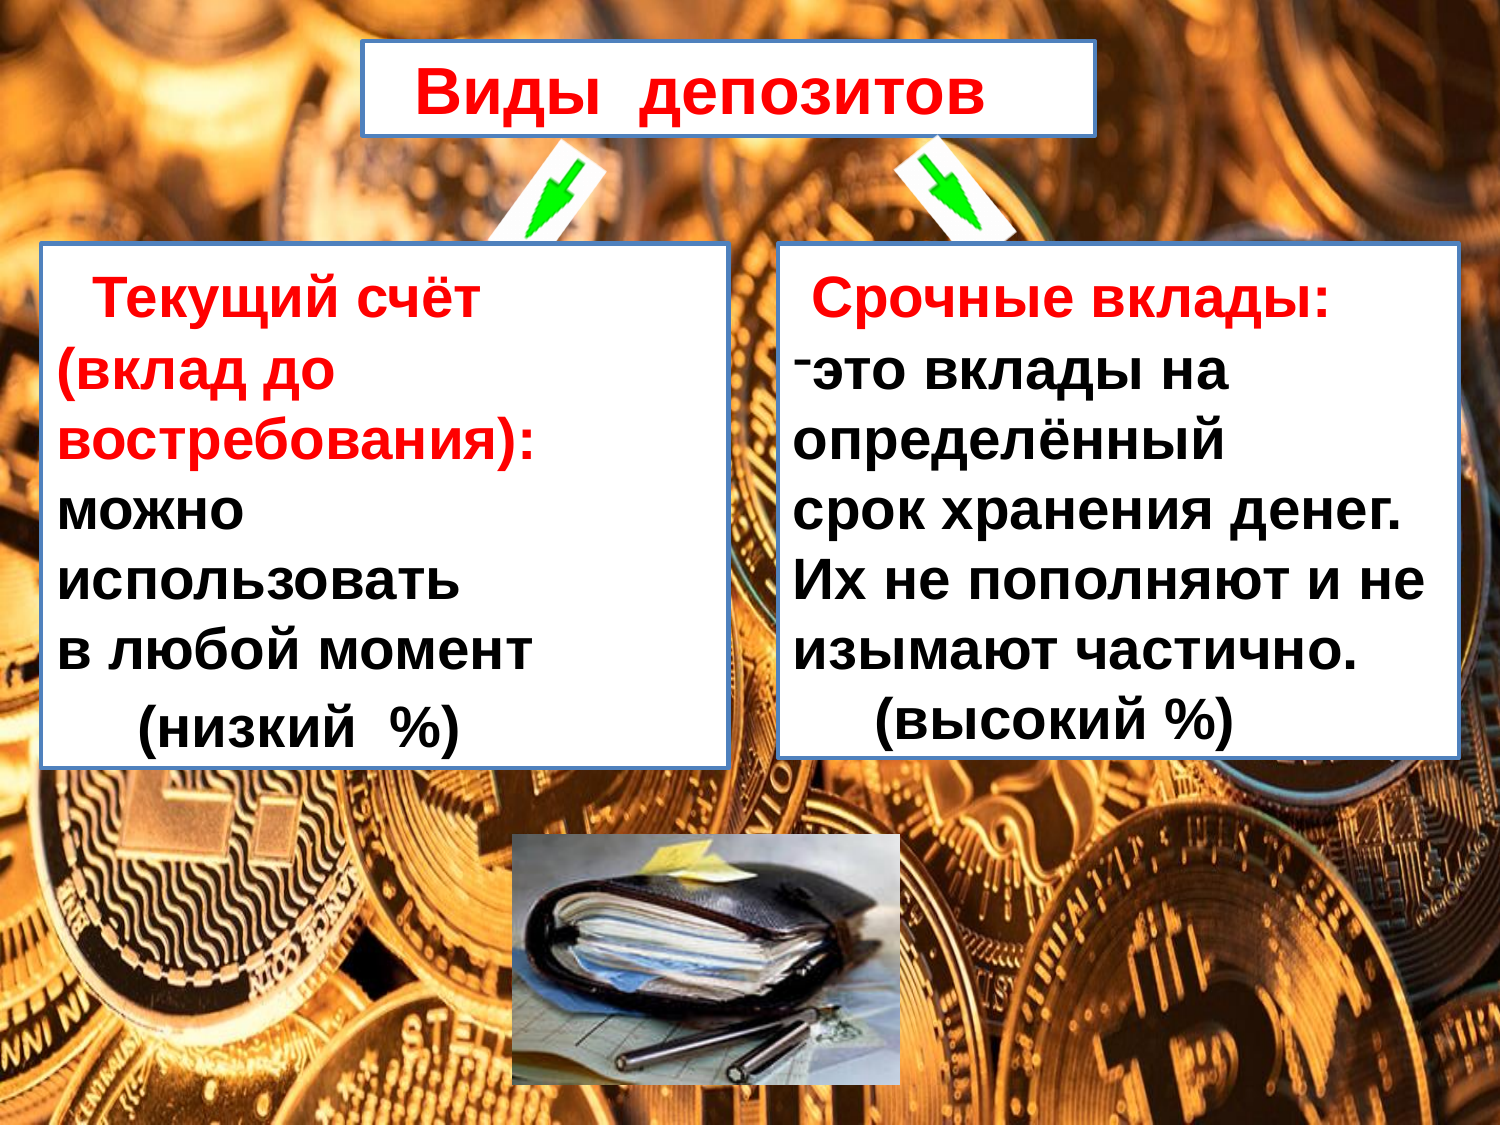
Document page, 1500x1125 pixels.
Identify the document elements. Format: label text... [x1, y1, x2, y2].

picture [0, 0, 1500, 1125]
text_box Срочные вклады: это вклады на определённый срок хранения денег. Их не пополняют и не изымают частично. (высокий %) [776, 241, 1461, 760]
text_box Текущий счёт (вклад до востребования): можно использовать в любой момент (низкий %) [39, 241, 731, 770]
text_box Виды депозитов [360, 39, 1097, 138]
